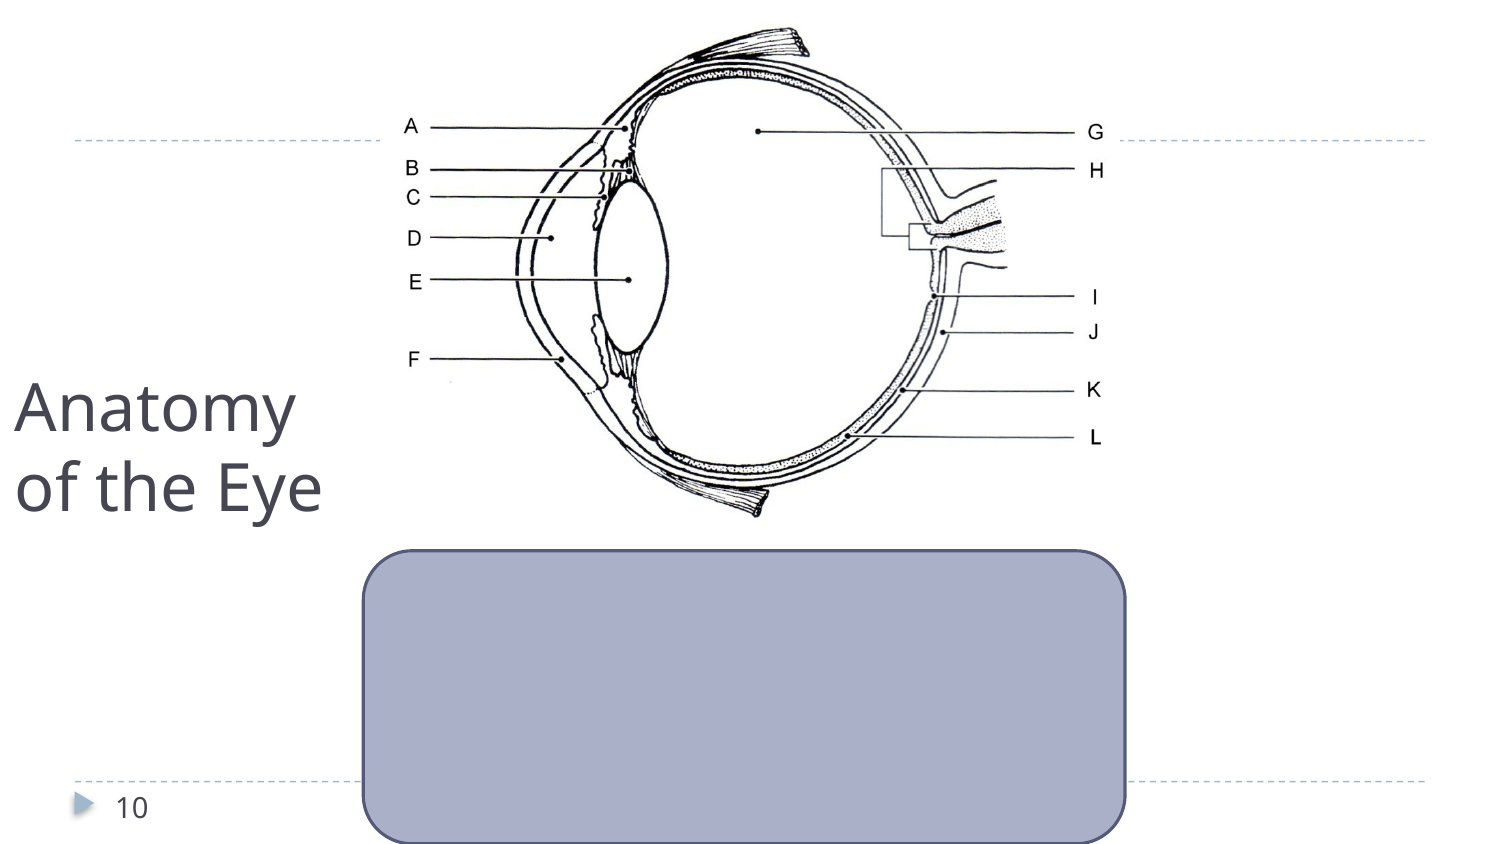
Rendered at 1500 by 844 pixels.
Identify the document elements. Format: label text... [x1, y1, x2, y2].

slide_number 10 [100, 782, 374, 827]
picture [380, 0, 1120, 844]
title Anatomy of the Eye [0, 328, 371, 532]
text_box [361, 566, 374, 782]
